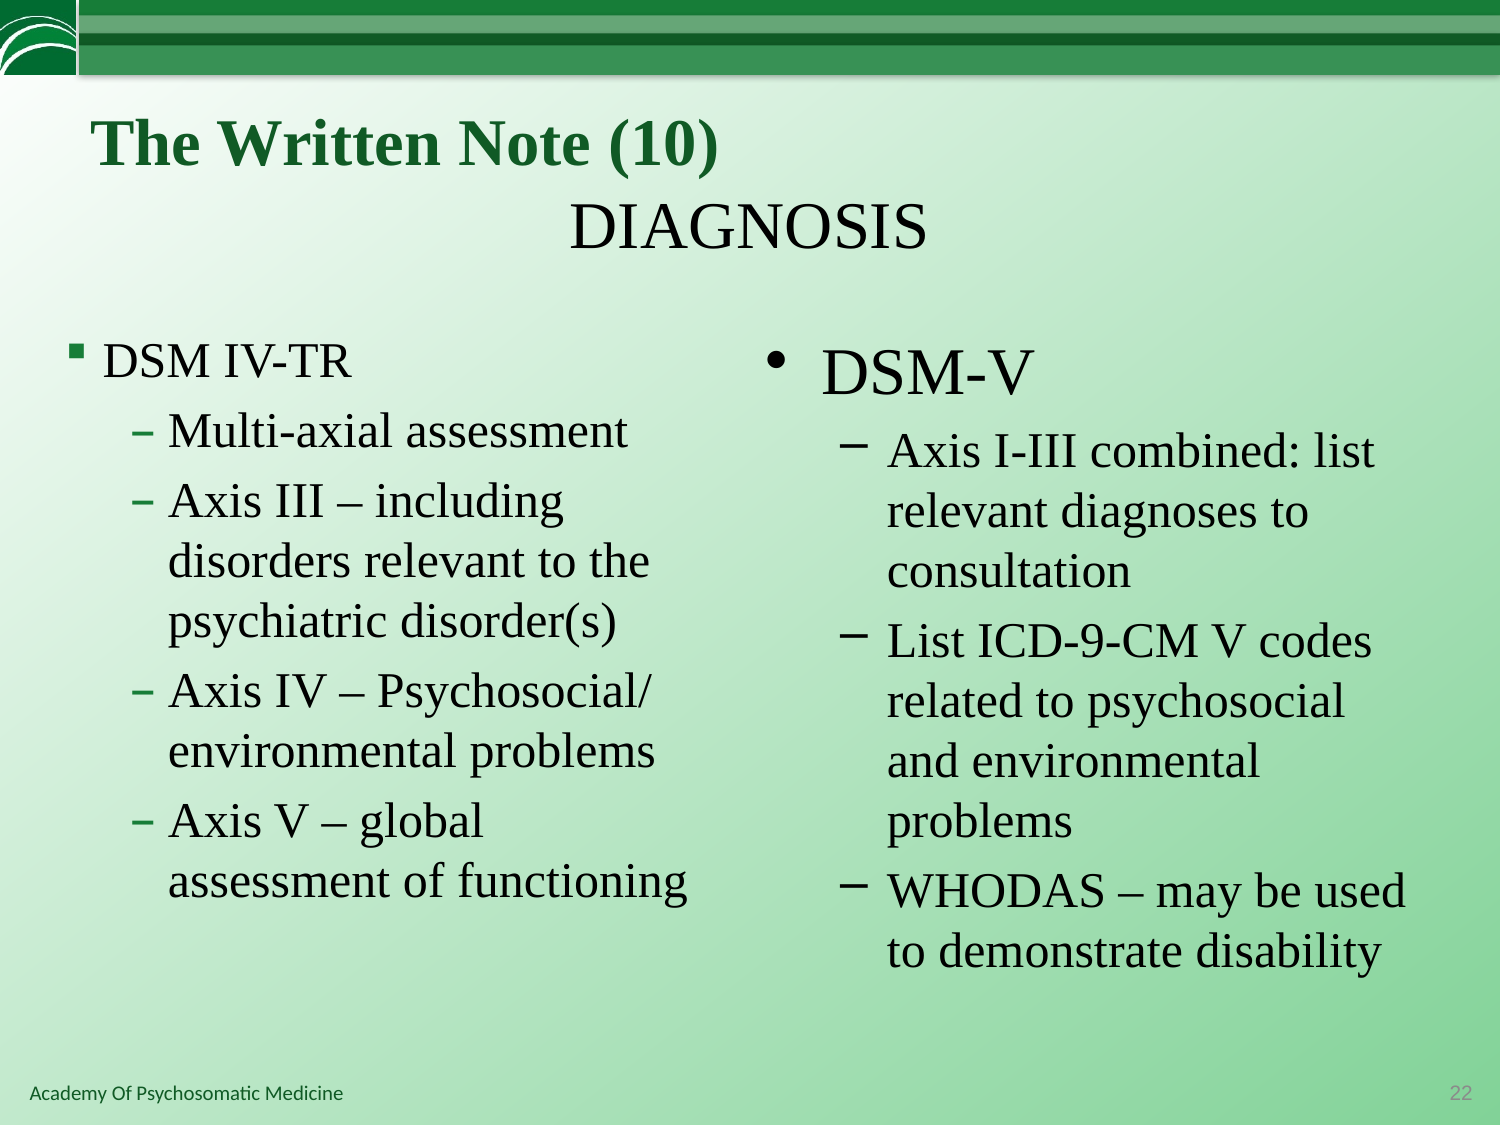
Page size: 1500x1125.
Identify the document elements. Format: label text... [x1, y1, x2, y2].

list DSM IV-TR Multi-axial assessment Axis III – including disorders relevant to the psychiatric disorder(s) Axis IV – Psychosocial/ environmental problems Axis V – global assessment of functioning [50, 320, 725, 1063]
text_box DSM-V Axis I-III combined: list relevant diagnoses to consultation List ICD-9-CM V codes related to psychosocial and environmental problems WHODAS – may be used to demonstrate disability [749, 320, 1425, 1063]
text_box DIAGNOSIS [555, 174, 945, 270]
picture [0, 0, 76, 75]
title The Written Note (10) [75, 45, 1425, 233]
slide_number 22 [1427, 1062, 1488, 1122]
